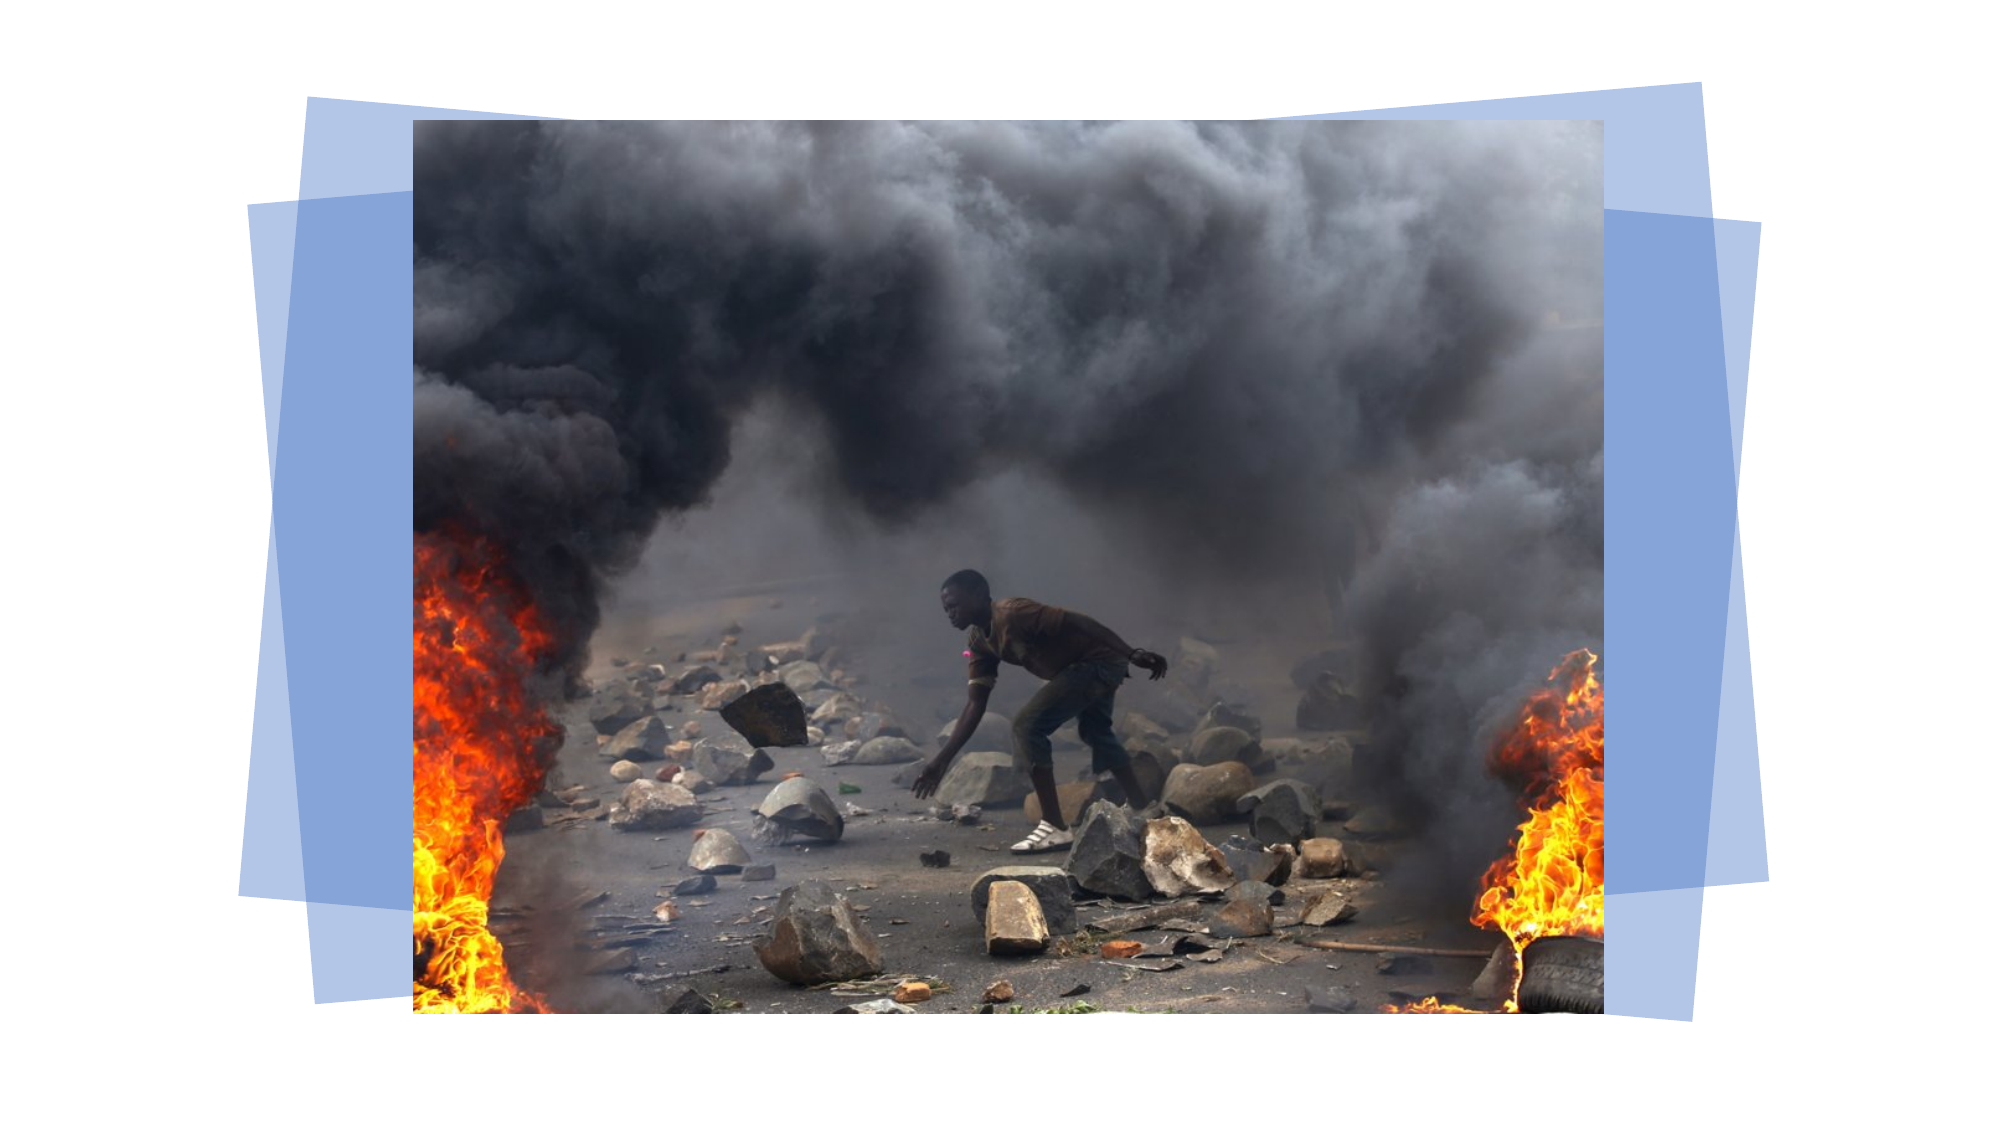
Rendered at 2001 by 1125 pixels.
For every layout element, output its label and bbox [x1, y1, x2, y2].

text_box [305, 903, 413, 1006]
picture [413, 120, 1604, 1014]
text_box [1589, 207, 1763, 1023]
text_box [1236, 80, 1715, 217]
text_box [237, 95, 592, 913]
text_box [1706, 507, 1771, 888]
text_box [246, 199, 297, 498]
